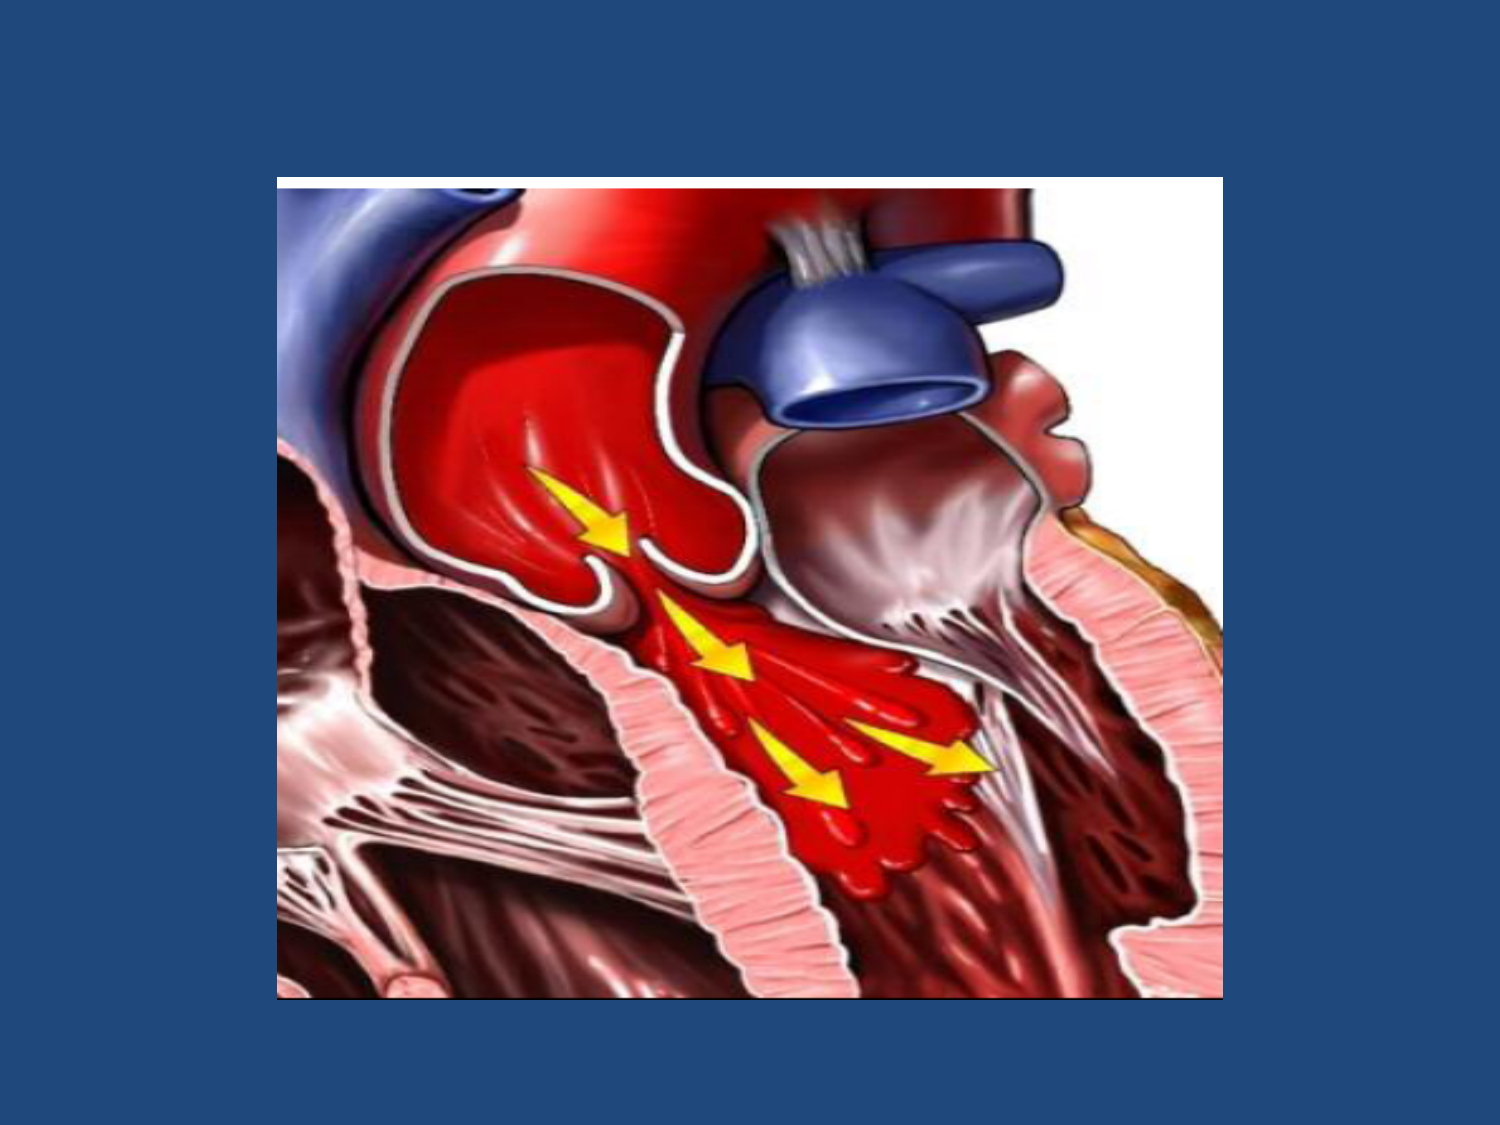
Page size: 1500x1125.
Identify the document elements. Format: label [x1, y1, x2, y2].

picture [277, 177, 1223, 1000]
